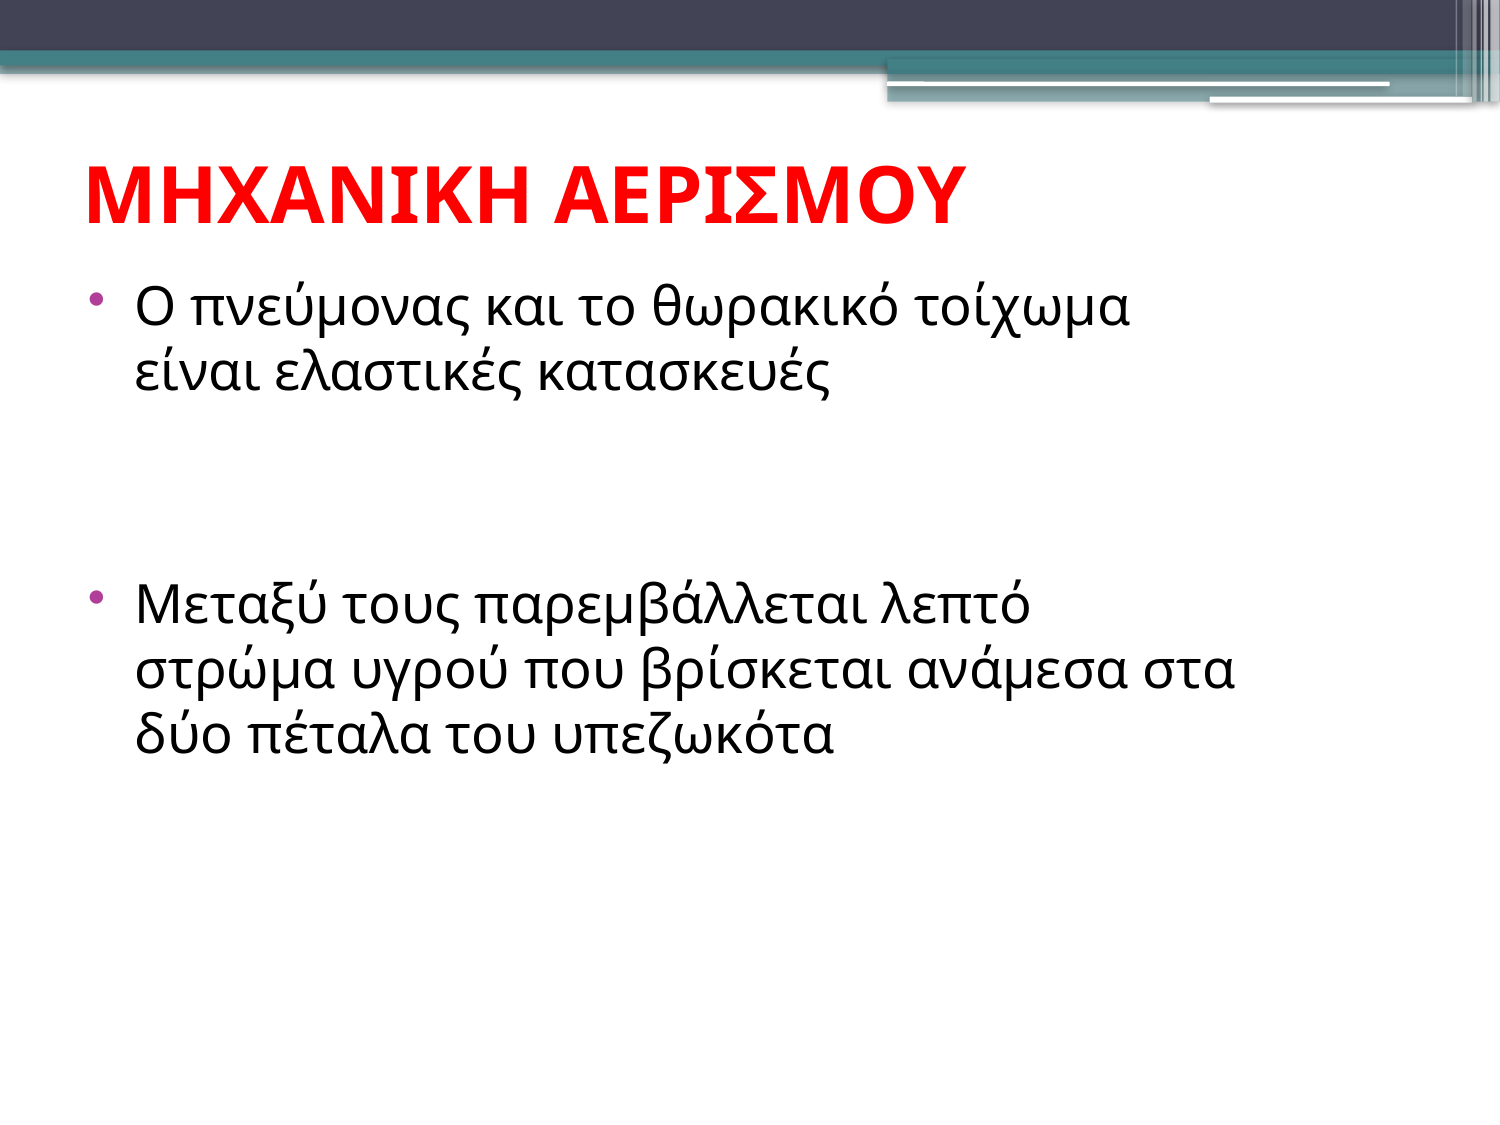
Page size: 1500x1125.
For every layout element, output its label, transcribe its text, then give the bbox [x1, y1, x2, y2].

text_box Μηχανικη αερισμου [75, 52, 1263, 240]
text_box Ο πνεύμονας και το θωρακικό τοίχωμα είναι ελαστικές κατασκευές Μεταξύ τους παρεμβάλλεται λεπτό στρώμα υγρού που βρίσκεται ανάμεσα στα δύο πέταλα του υπεζωκότα [75, 264, 1263, 1059]
